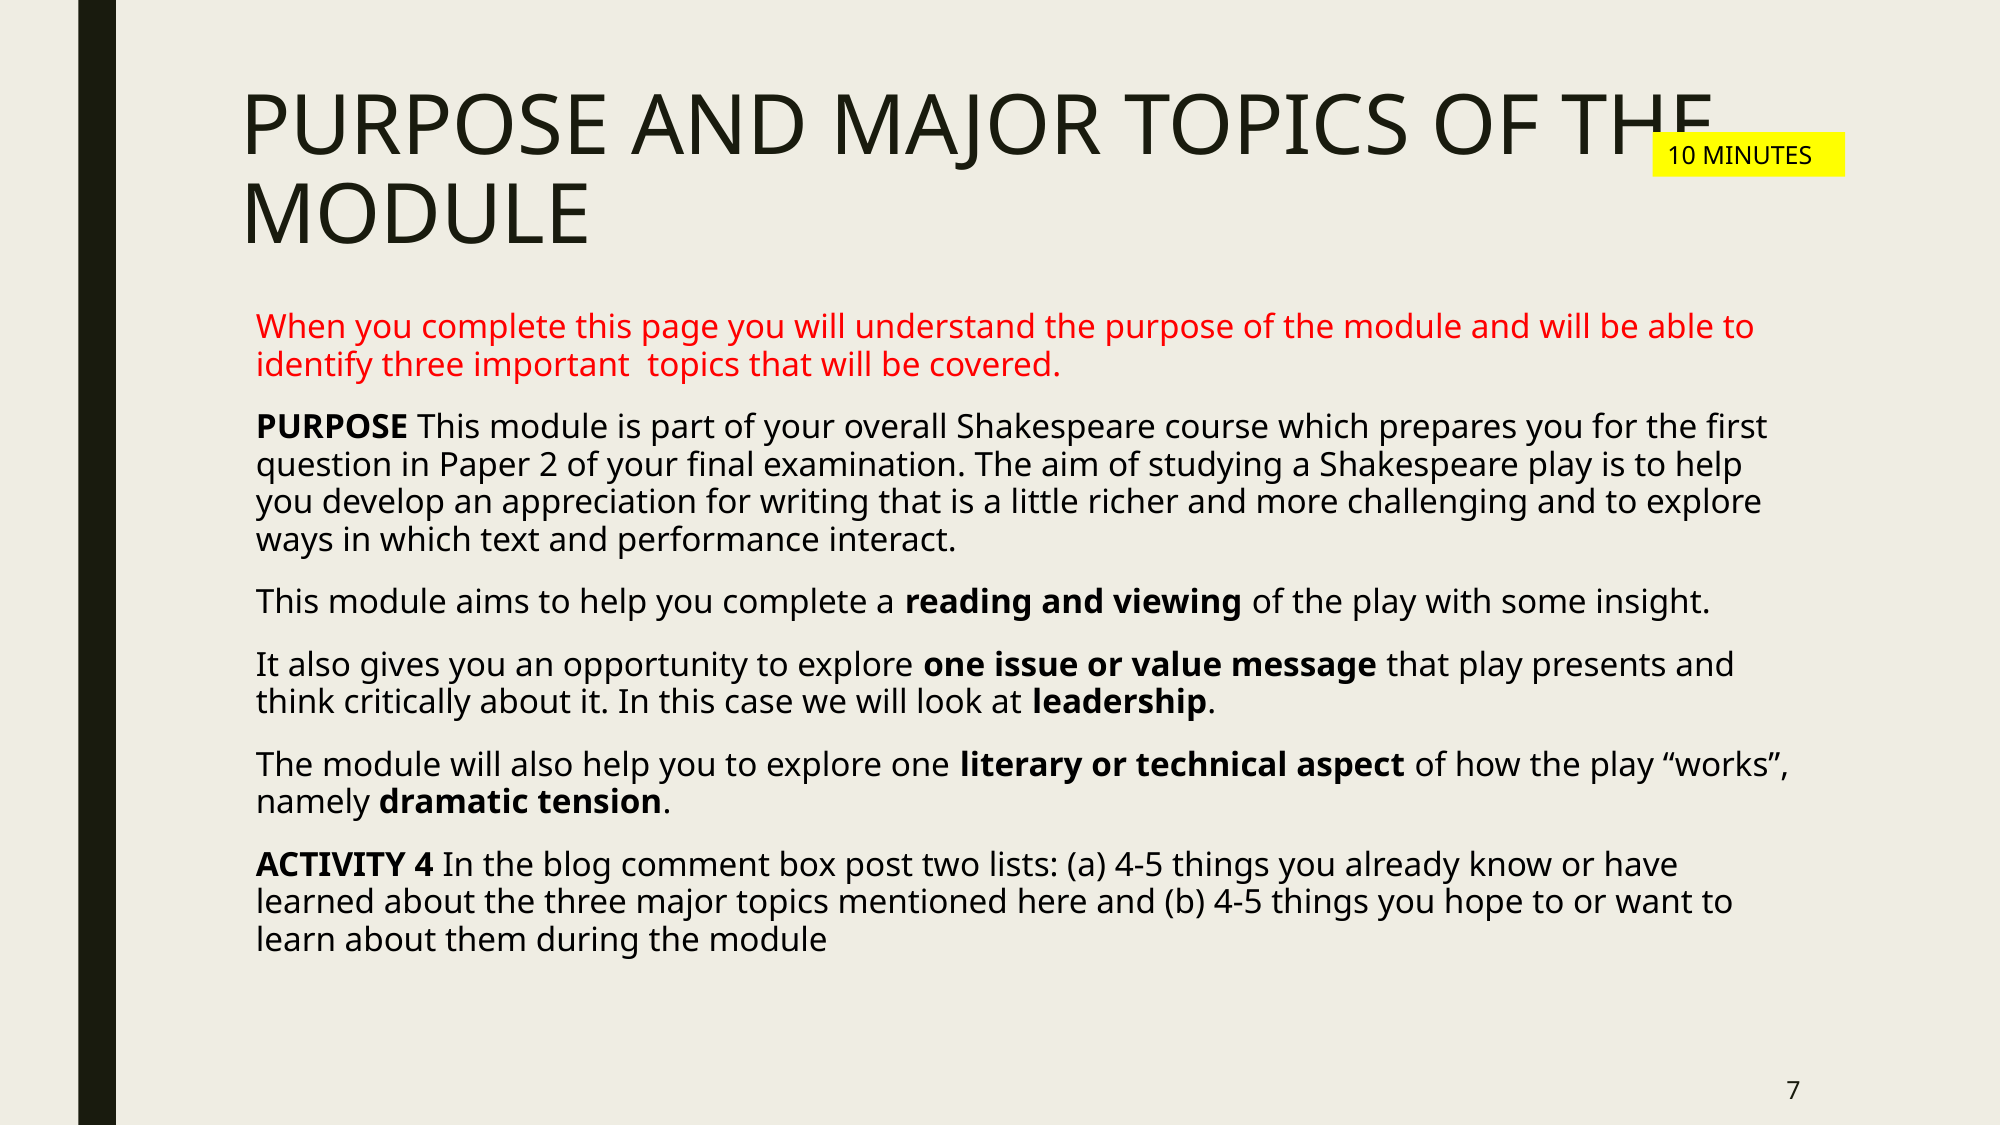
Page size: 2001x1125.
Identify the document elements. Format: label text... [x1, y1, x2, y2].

title PURPOSE AND MAJOR TOPICS OF THE MODULE [225, 76, 1800, 279]
list When you complete this page you will understand the purpose of the module and will be able to identify three important topics that will be covered. PURPOSE This module is part of your overall Shakespeare course which prepares you for the first question in Paper 2 of your final examination. The aim of studying a Shakespeare play is to help you develop an appreciation for writing that is a little richer and more challenging and to explore ways in which text and performance interact. This module aims to help you complete a reading and viewing of the play with some insight. It also gives you an opportunity to explore one issue or value message that play presents and think critically about it. In this case we will look at leadership. The module will also help you to explore one literary or technical aspect of how the play “works”, namely dramatic tension. ACTIVITY 4 In the blog comment box post two lists: (a) 4-5 things you already know or have learned about the three major topics mentioned here and (b) 4-5 things you hope to or want to learn about them during the module [240, 301, 1816, 1013]
text_box 10 MINUTES [1652, 132, 1846, 177]
slide_number 7 [1553, 1058, 1816, 1125]
